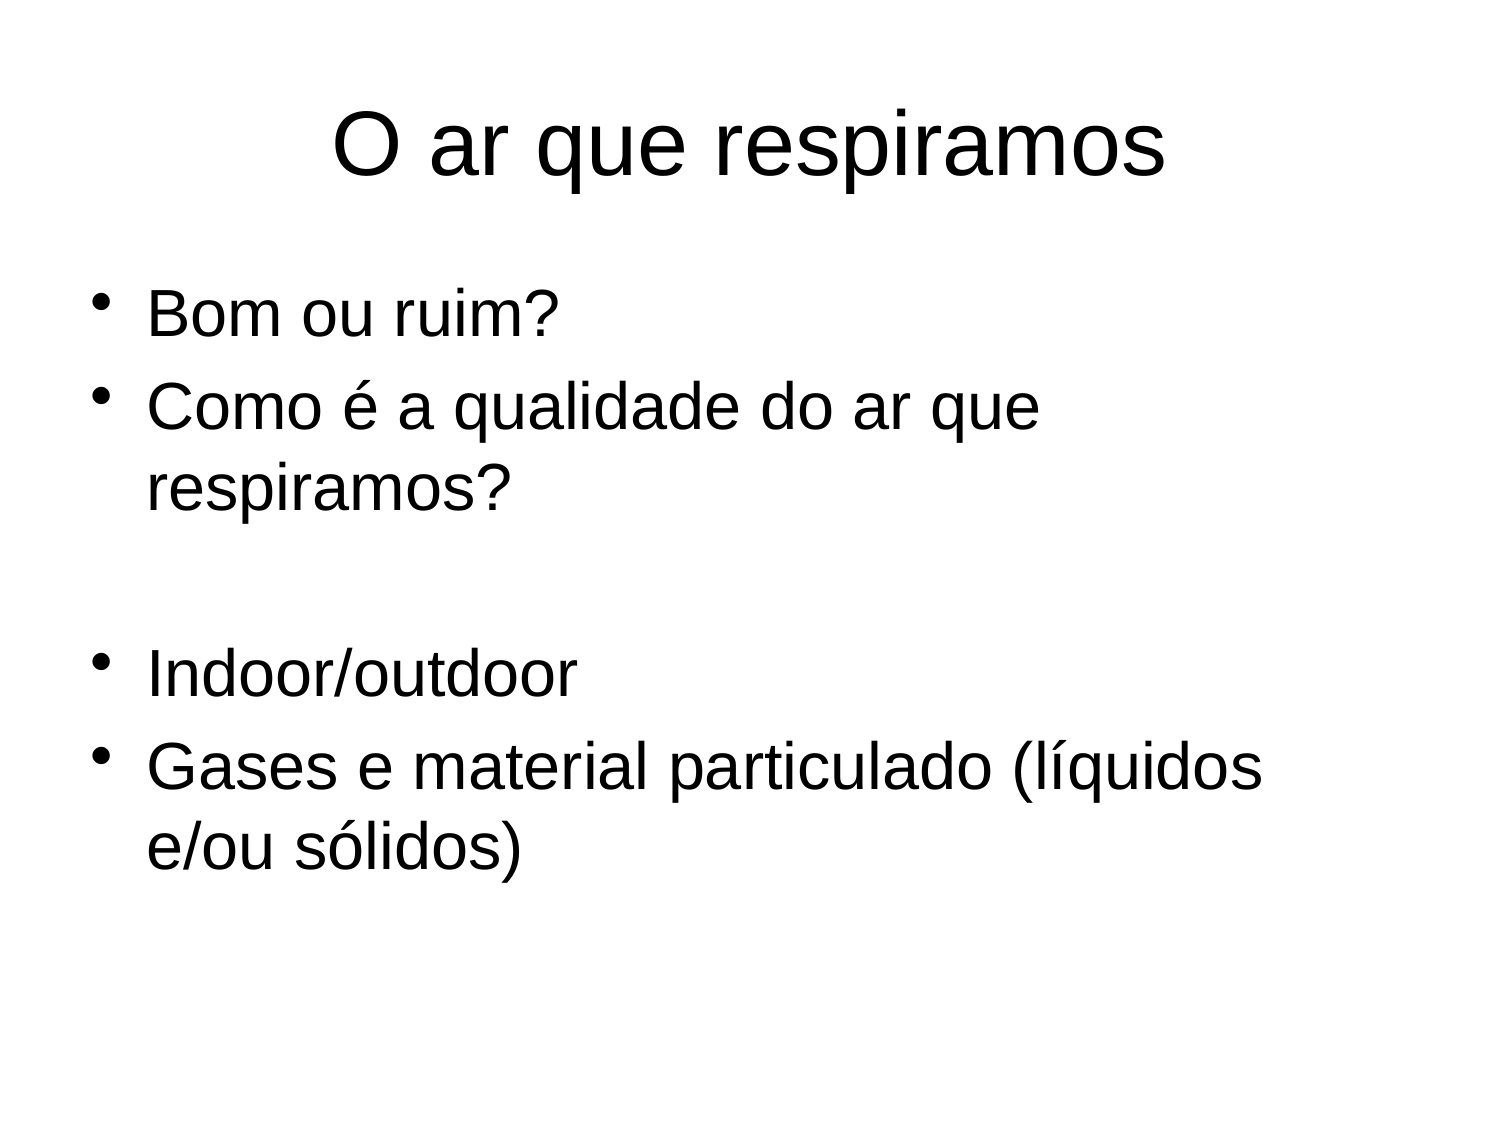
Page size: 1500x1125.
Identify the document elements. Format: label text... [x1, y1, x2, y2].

list Bom ou ruim? Como é a qualidade do ar que respiramos? Indoor/outdoor Gases e material particulado (líquidos e/ou sólidos) [74, 262, 1426, 1006]
title O ar que respiramos [74, 44, 1426, 233]
